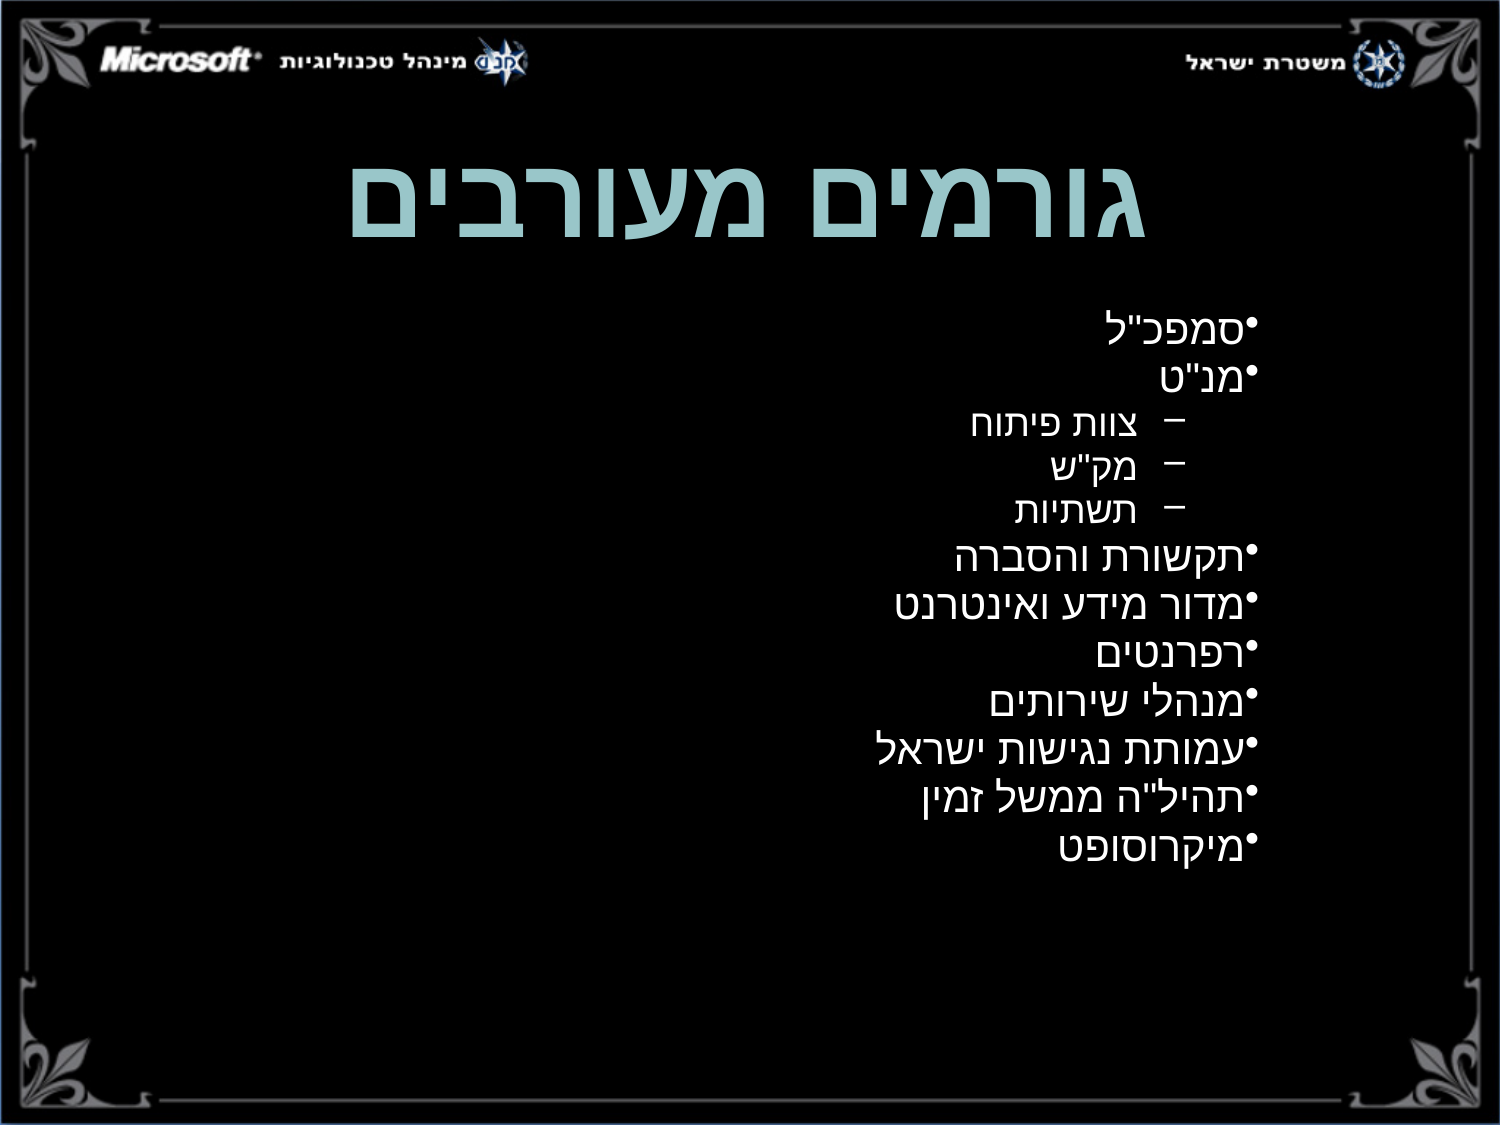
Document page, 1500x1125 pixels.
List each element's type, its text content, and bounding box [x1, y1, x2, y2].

text_box גורמים מעורבים [328, 117, 1164, 268]
picture [0, 0, 1500, 1125]
subtitle סמפכ"ל מנ"ט צוות פיתוח מק"ש תשתיות תקשורת והסברה מדור מידע ואינטרנט רפרנטים מנהלי שירותים עמותת נגישות ישראל תהיל"ה ממשל זמין מיקרוסופט [224, 304, 1276, 926]
